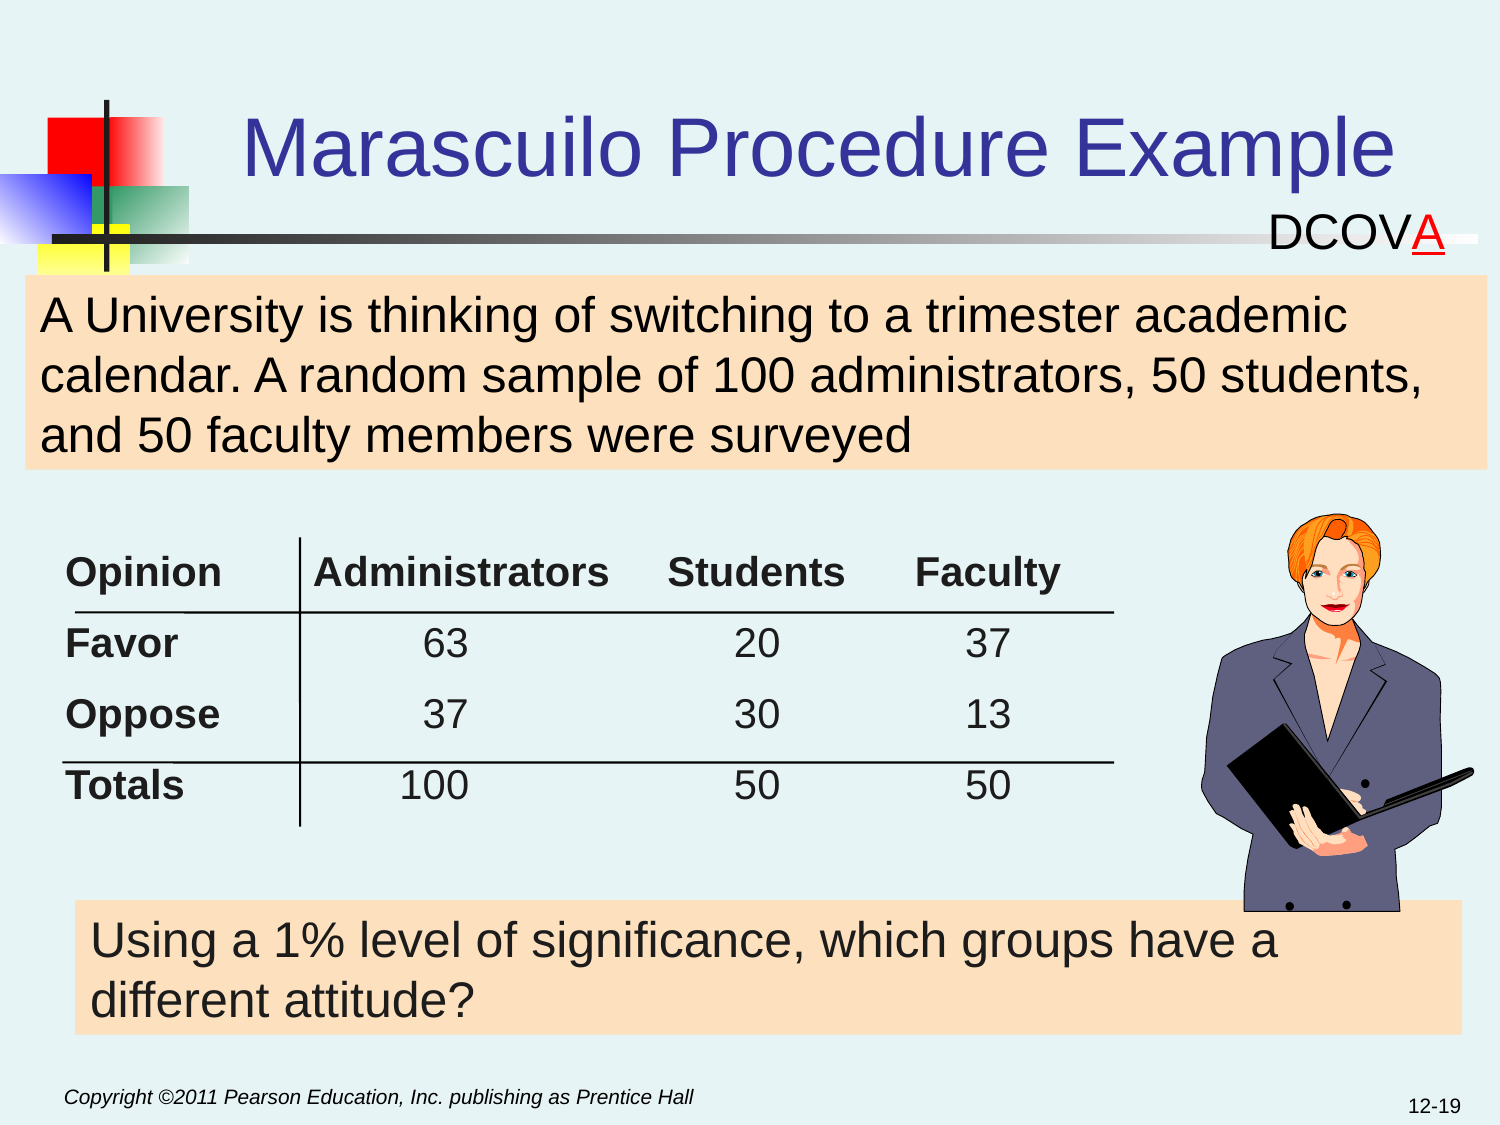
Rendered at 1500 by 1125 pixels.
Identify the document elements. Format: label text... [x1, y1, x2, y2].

slide_number 12-19 [1124, 1071, 1476, 1125]
text_box Opinion Administrators Students Faculty Favor 63 20 37 Oppose 37 30 13 Totals 100 50 50 [50, 537, 300, 815]
text_box Opinion Administrators Students Faculty Favor 63 20 37 Oppose 37 30 13 Totals 100 50 50 [301, 537, 1194, 815]
text_box A University is thinking of switching to a trimester academic calendar. A random sample of 100 administrators, 50 students, and 50 faculty members were surveyed [25, 275, 1488, 470]
title Marascuilo Procedure Example [188, 37, 1451, 201]
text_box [1199, 512, 1497, 934]
text_box Using a 1% level of significance, which groups have a different attitude? [75, 900, 1463, 1035]
text_box DCOVA [1237, 188, 1475, 267]
